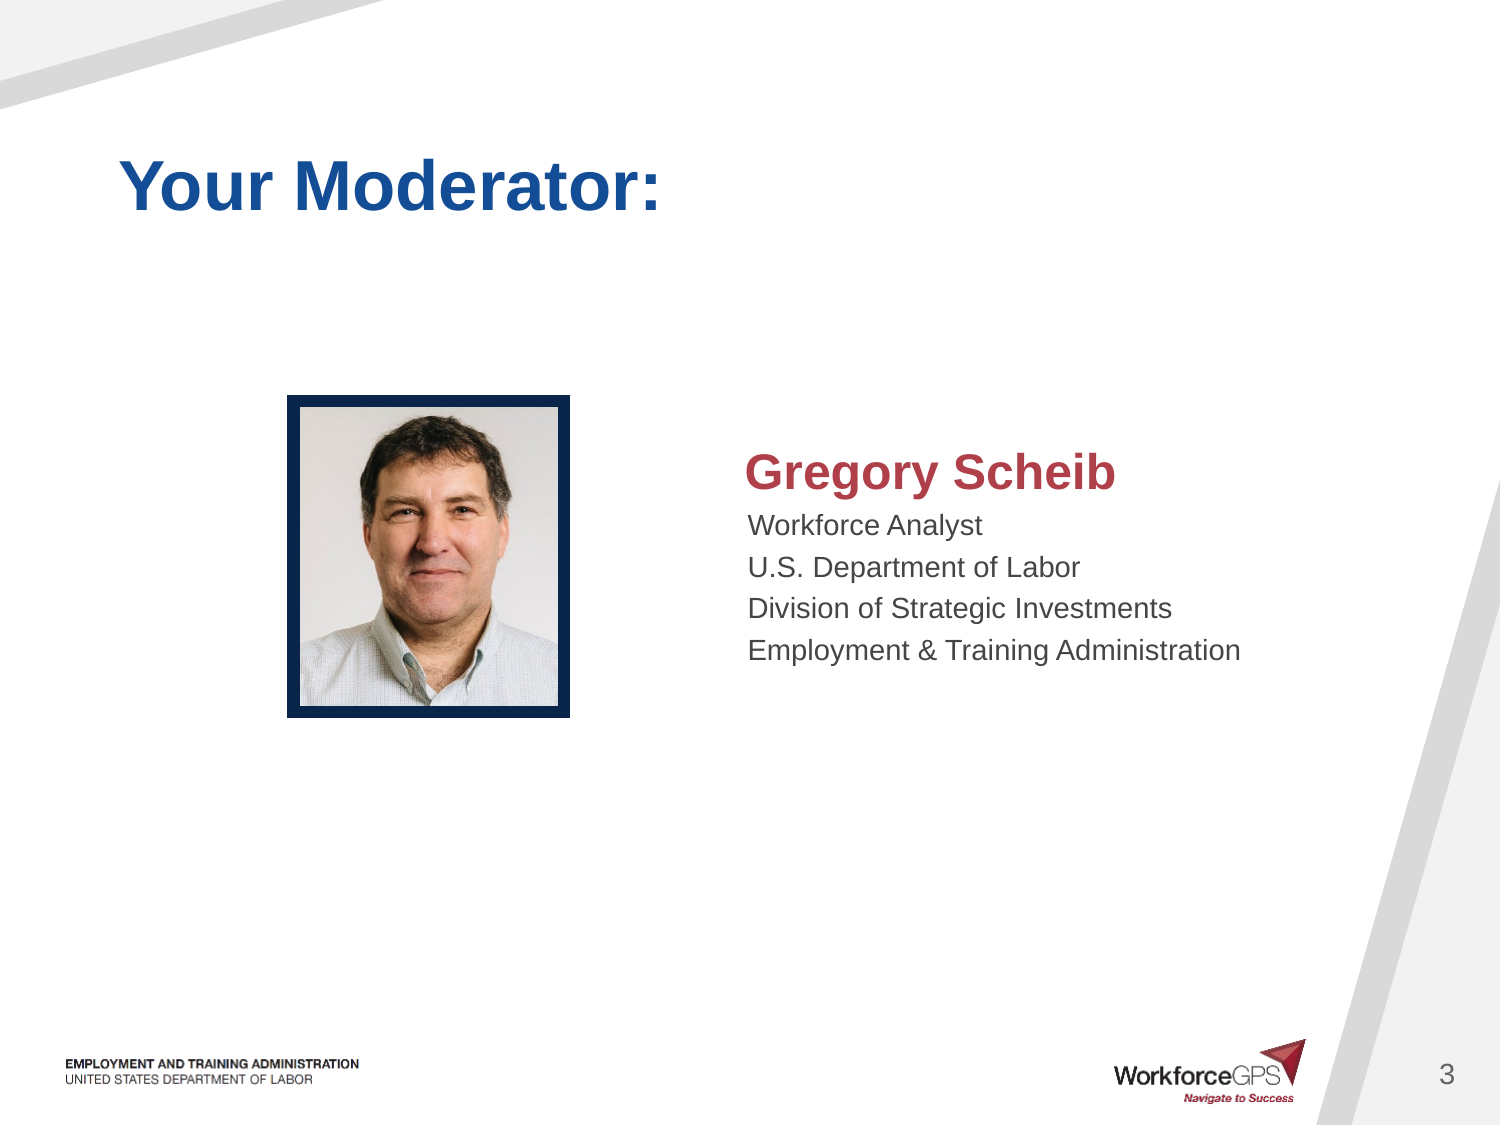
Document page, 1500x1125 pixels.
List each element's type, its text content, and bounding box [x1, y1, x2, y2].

list Gregory Scheib Workforce Analyst U.S. Department of Labor Division of Strategic Investments Employment & Training Administration [687, 407, 1341, 706]
picture [59, 1053, 370, 1092]
picture [299, 407, 558, 706]
slide_number 3 [1260, 1042, 1471, 1103]
picture [1112, 1038, 1308, 1105]
